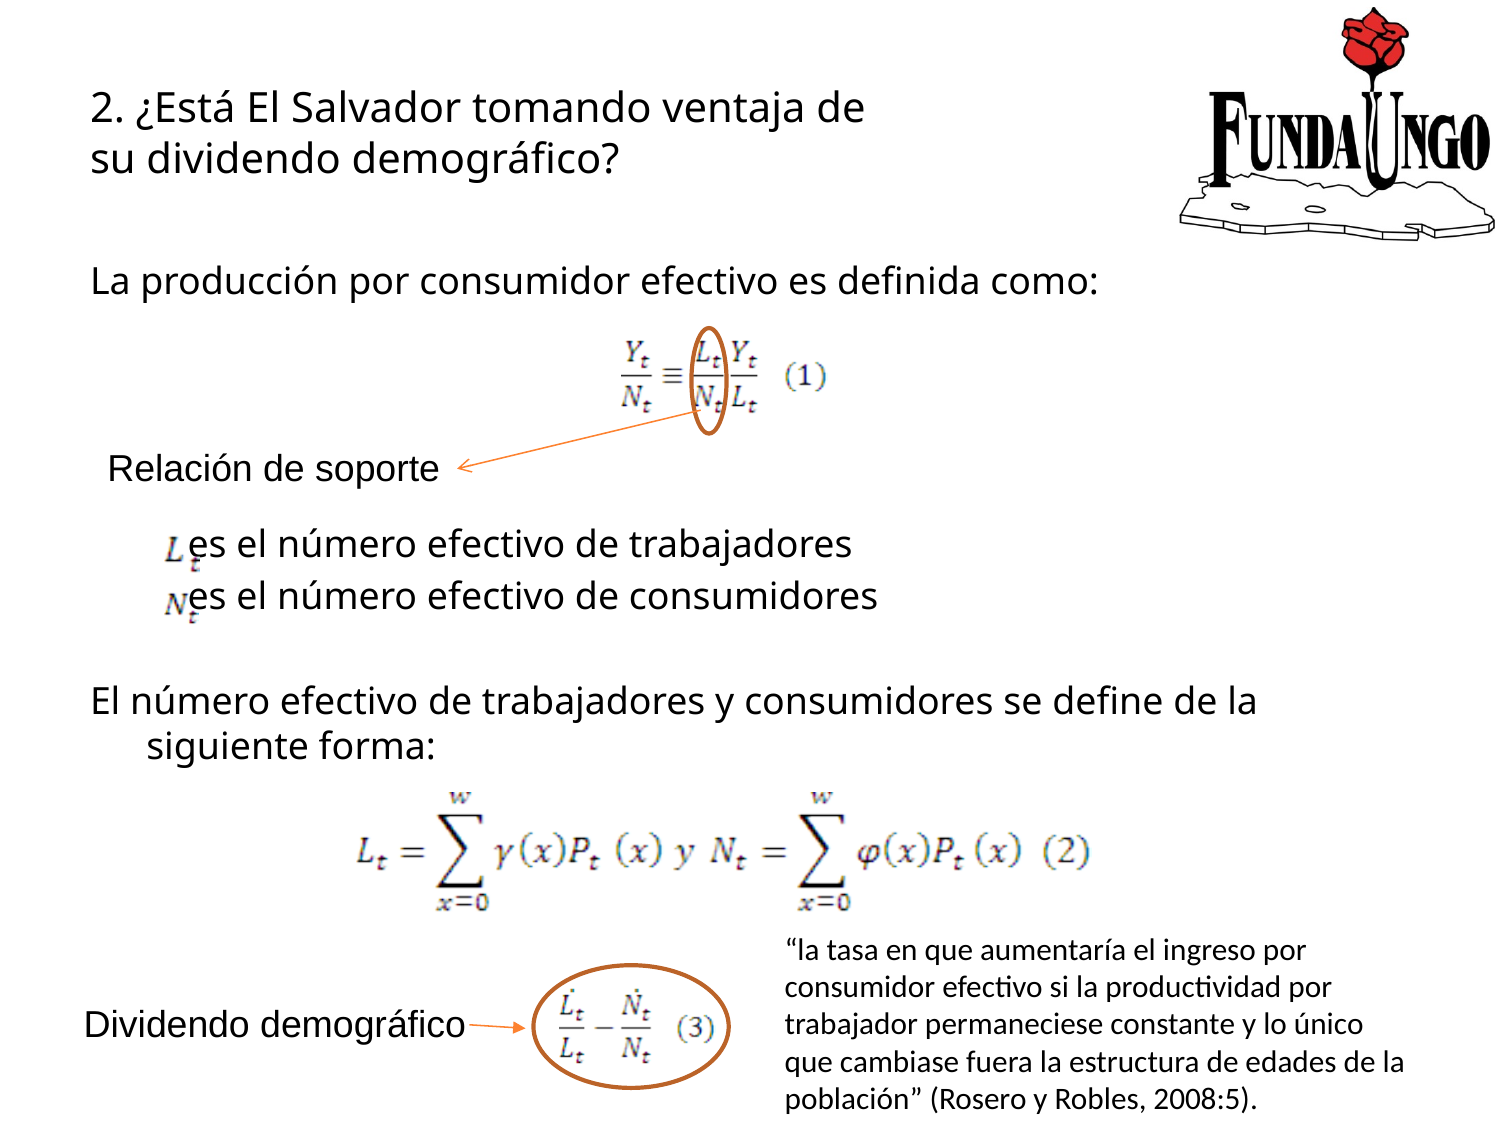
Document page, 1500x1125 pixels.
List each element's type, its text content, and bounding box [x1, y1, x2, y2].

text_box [549, 317, 609, 562]
text_box [531, 963, 707, 1067]
text_box Relación de soporte [92, 436, 509, 496]
picture [1426, 75, 1495, 154]
list La producción por consumidor efectivo es definida como: es el número efectivo de trabajadores es el número efectivo de consumidores El número efectivo de trabajadores y consumidores se define de la siguiente forma: [74, 249, 1426, 981]
text_box [720, 997, 731, 1056]
picture [356, 792, 1093, 922]
picture [1179, 155, 1495, 244]
text_box [574, 1079, 688, 1091]
picture [163, 585, 199, 633]
picture [620, 339, 828, 423]
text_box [469, 1024, 526, 1029]
text_box “la tasa en que aumentaría el ingreso por consumidor efectivo si la productividad por trabajador permaneciese constante y lo único que cambiase fuera la estructura de edades de la población” (Rosero y Robles, 2008:5). [769, 921, 1429, 1124]
text_box [700, 430, 718, 436]
text_box [696, 325, 722, 338]
text_box Dividendo demográfico [68, 992, 485, 1052]
picture [163, 527, 200, 583]
title 2. ¿Está El Salvador tomando ventaja de su dividendo demográfico? [74, 49, 1426, 213]
picture [558, 987, 716, 1070]
text_box [0, 0, 1500, 75]
